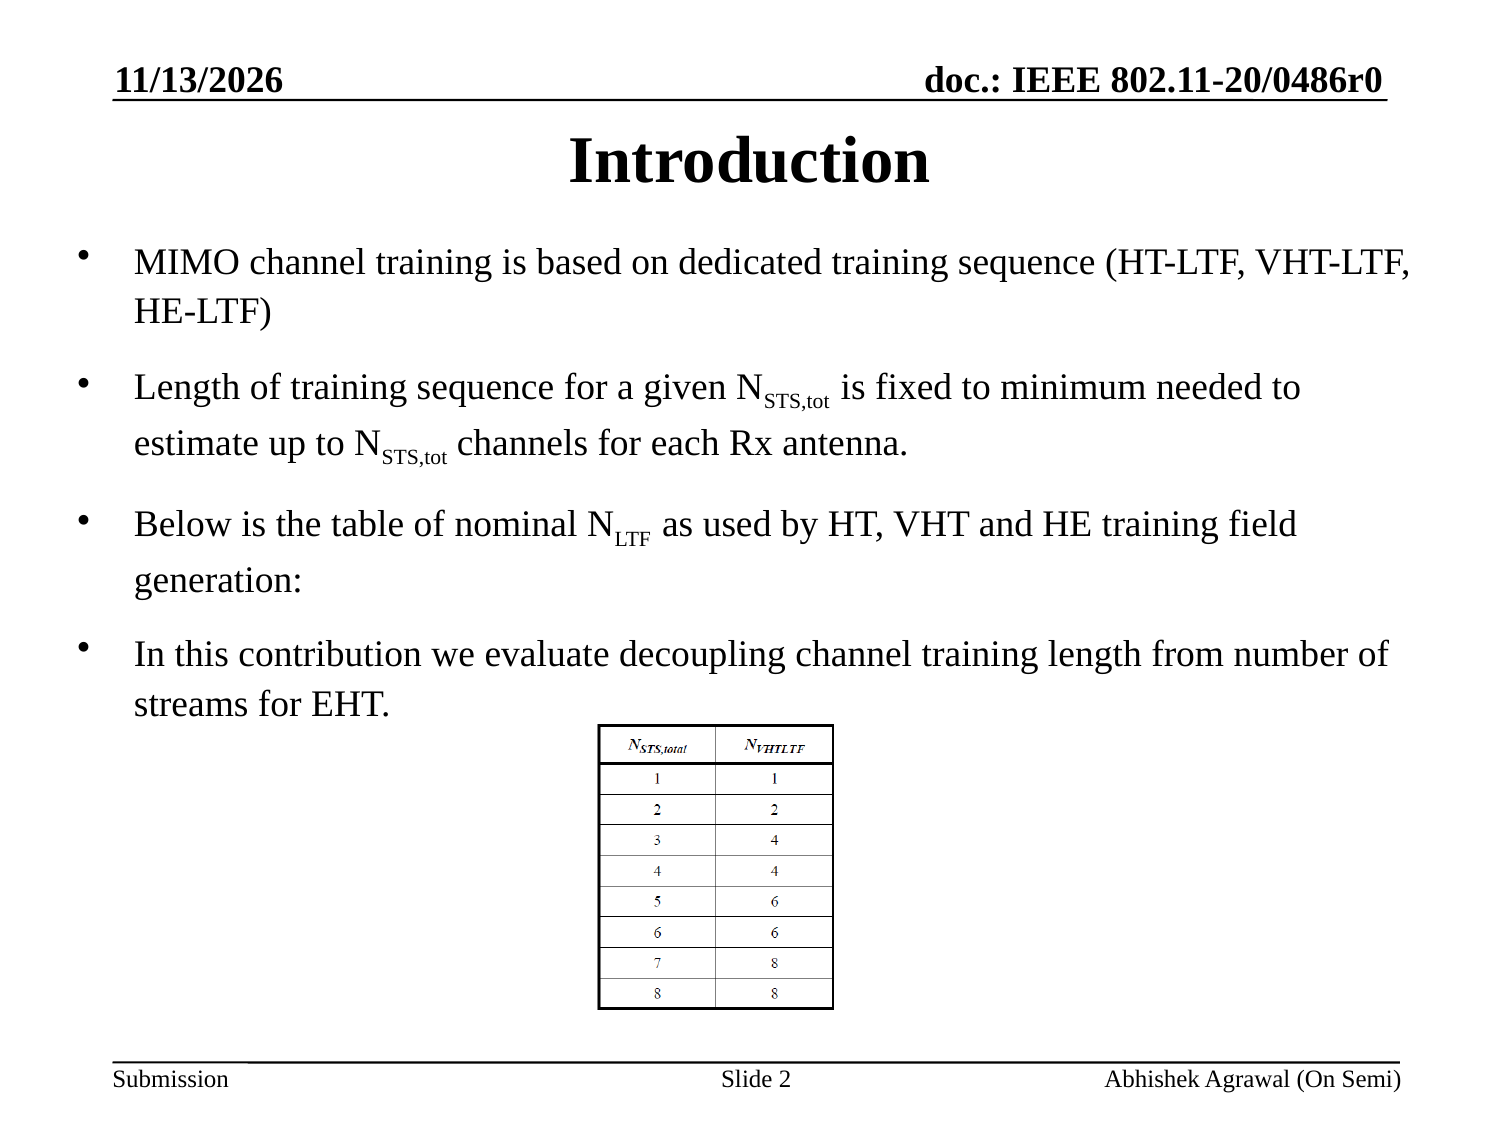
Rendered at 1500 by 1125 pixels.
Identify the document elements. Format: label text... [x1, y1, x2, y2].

slide_number Slide 2 [712, 1061, 800, 1093]
footer Abhishek Agrawal (On Semi) [1100, 1061, 1402, 1093]
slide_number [114, 54, 332, 101]
title Introduction [112, 112, 1388, 201]
list MIMO channel training is based on dedicated training sequence (HT-LTF, VHT-LTF, HE-LTF) Length of training sequence for a given NSTS,tot is fixed to minimum needed to estimate up to NSTS,tot channels for each Rx antenna. Below is the table of nominal NLTF as used by HT, VHT and HE training field generation: In this contribution we evaluate decoupling channel training length from number of streams for EHT. [62, 224, 1451, 1051]
picture [575, 712, 851, 1024]
